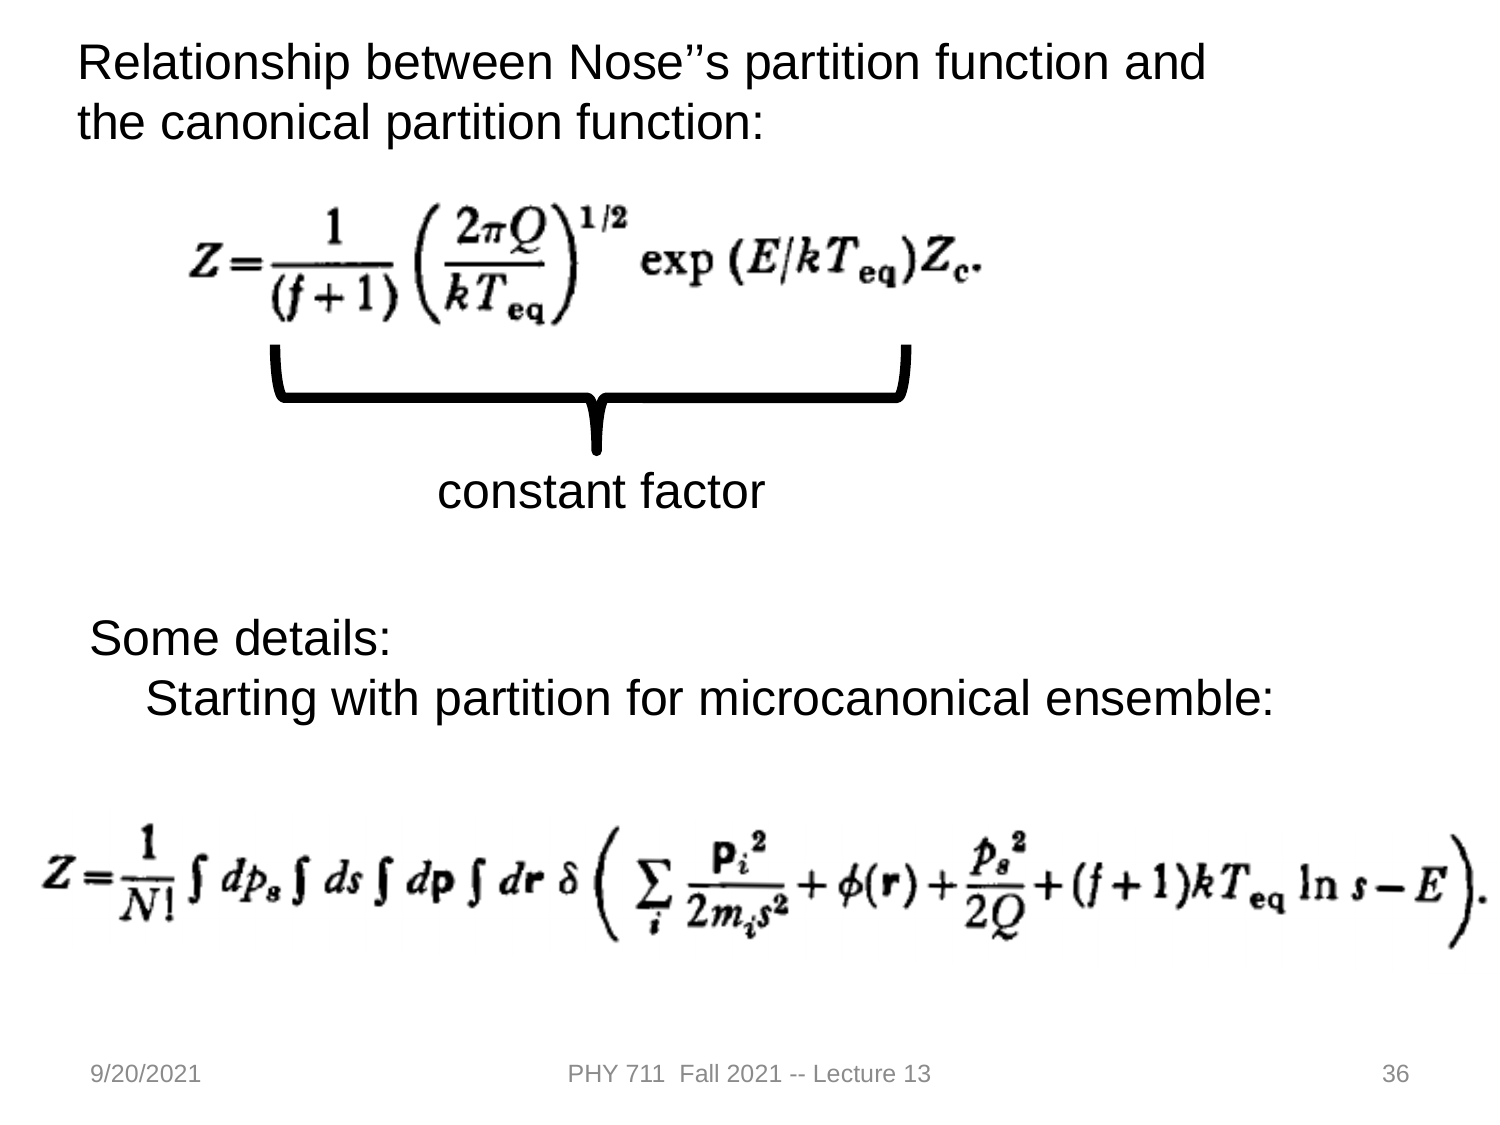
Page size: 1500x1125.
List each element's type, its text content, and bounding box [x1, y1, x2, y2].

slide_number 36 [1074, 1042, 1425, 1103]
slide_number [75, 1042, 425, 1103]
text_box Relationship between Nose’’s partition function and the canonical partition function: [62, 22, 1300, 158]
text_box Some details: Starting with partition for microcanonical ensemble: [75, 598, 1313, 733]
footer PHY 711 Fall 2021 -- Lecture 13 [512, 1042, 988, 1103]
picture [37, 808, 1500, 973]
text_box [274, 358, 907, 450]
picture [162, 137, 1007, 351]
text_box constant factor [423, 450, 873, 526]
